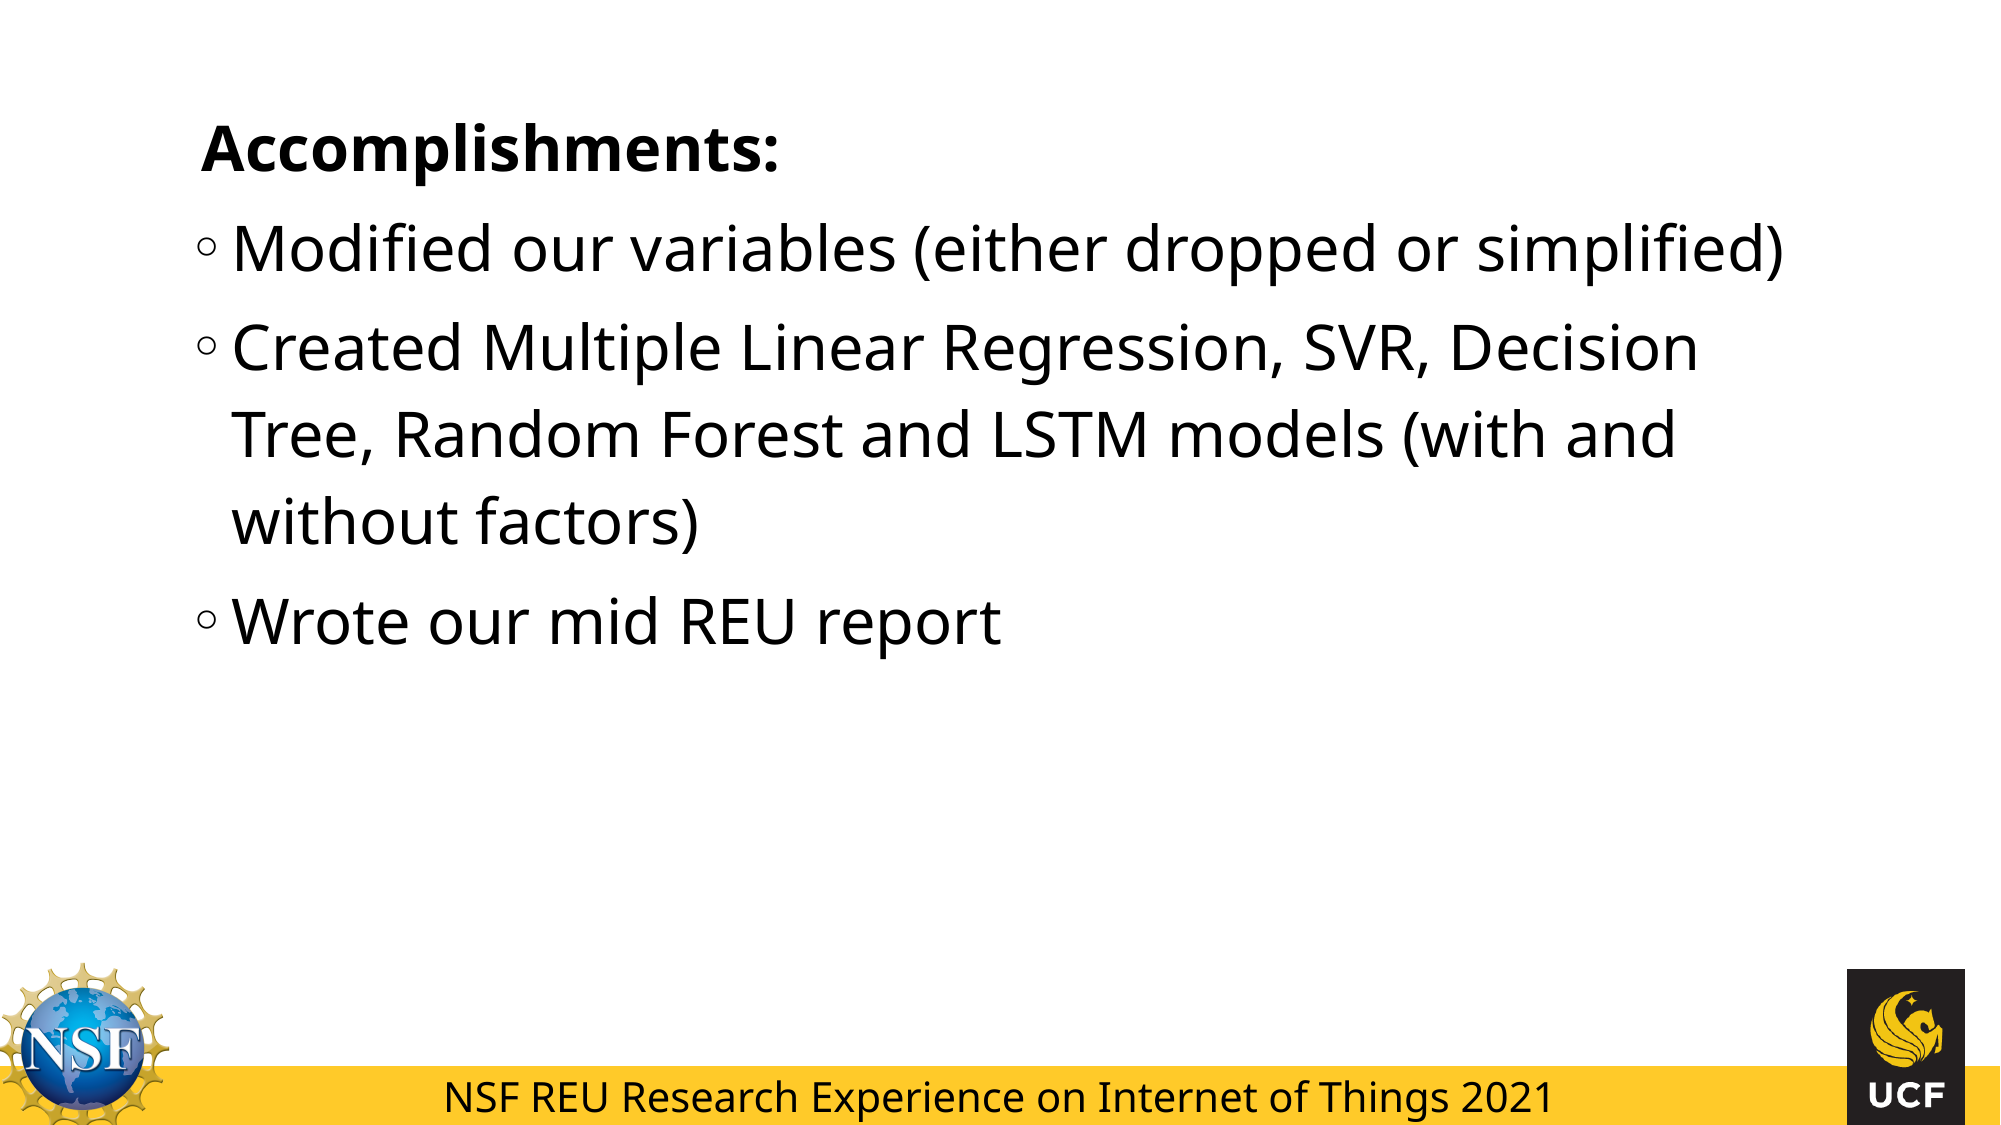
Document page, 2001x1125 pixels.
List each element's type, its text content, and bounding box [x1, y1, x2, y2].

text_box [0, 958, 2000, 1125]
text_box Accomplishments: Modified our variables (either dropped or simplified) Created Multiple Linear Regression, SVR, Decision Tree, Random Forest and LSTM models (with and without factors) Wrote our mid REU report [168, 89, 1832, 958]
